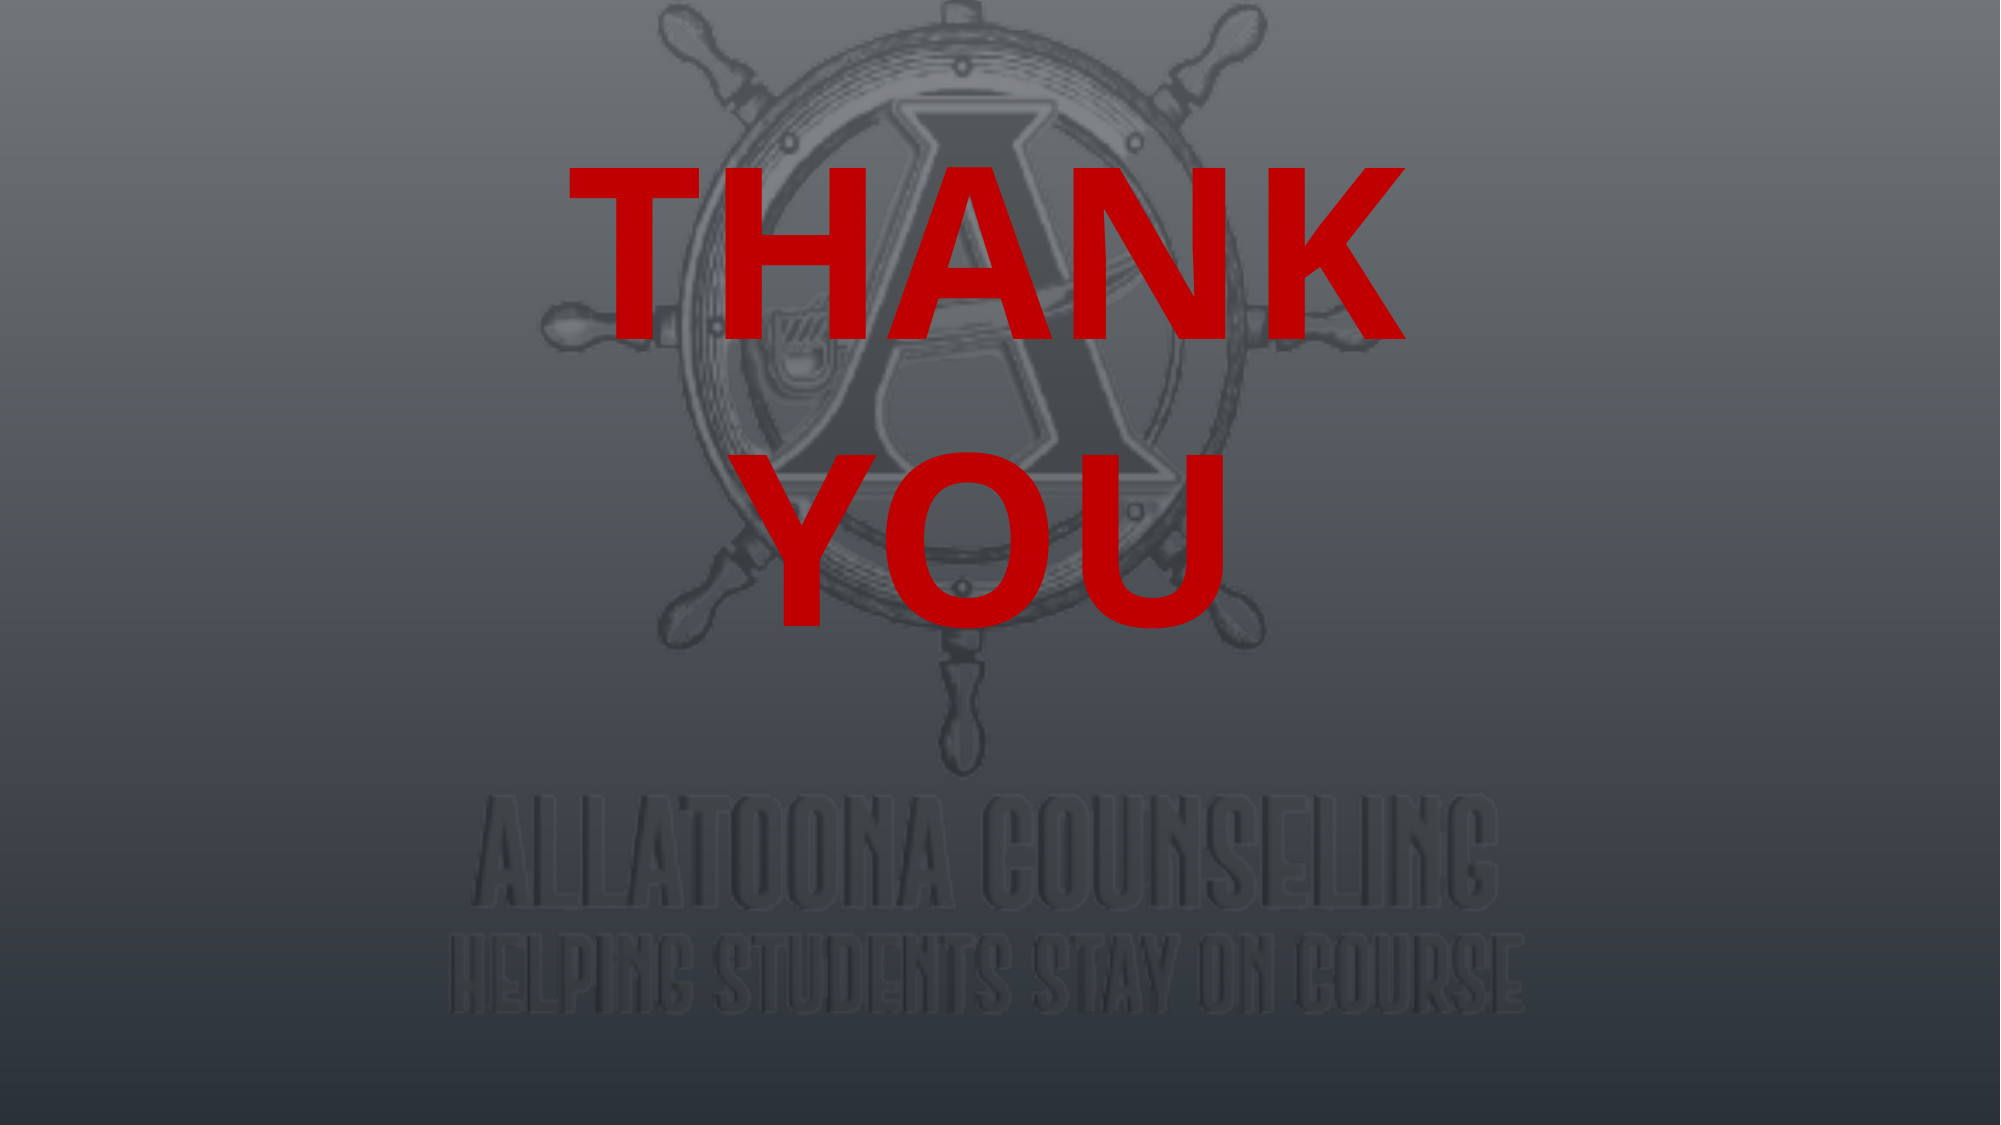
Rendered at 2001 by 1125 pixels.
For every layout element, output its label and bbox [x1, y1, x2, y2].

picture [83, 0, 1887, 1078]
